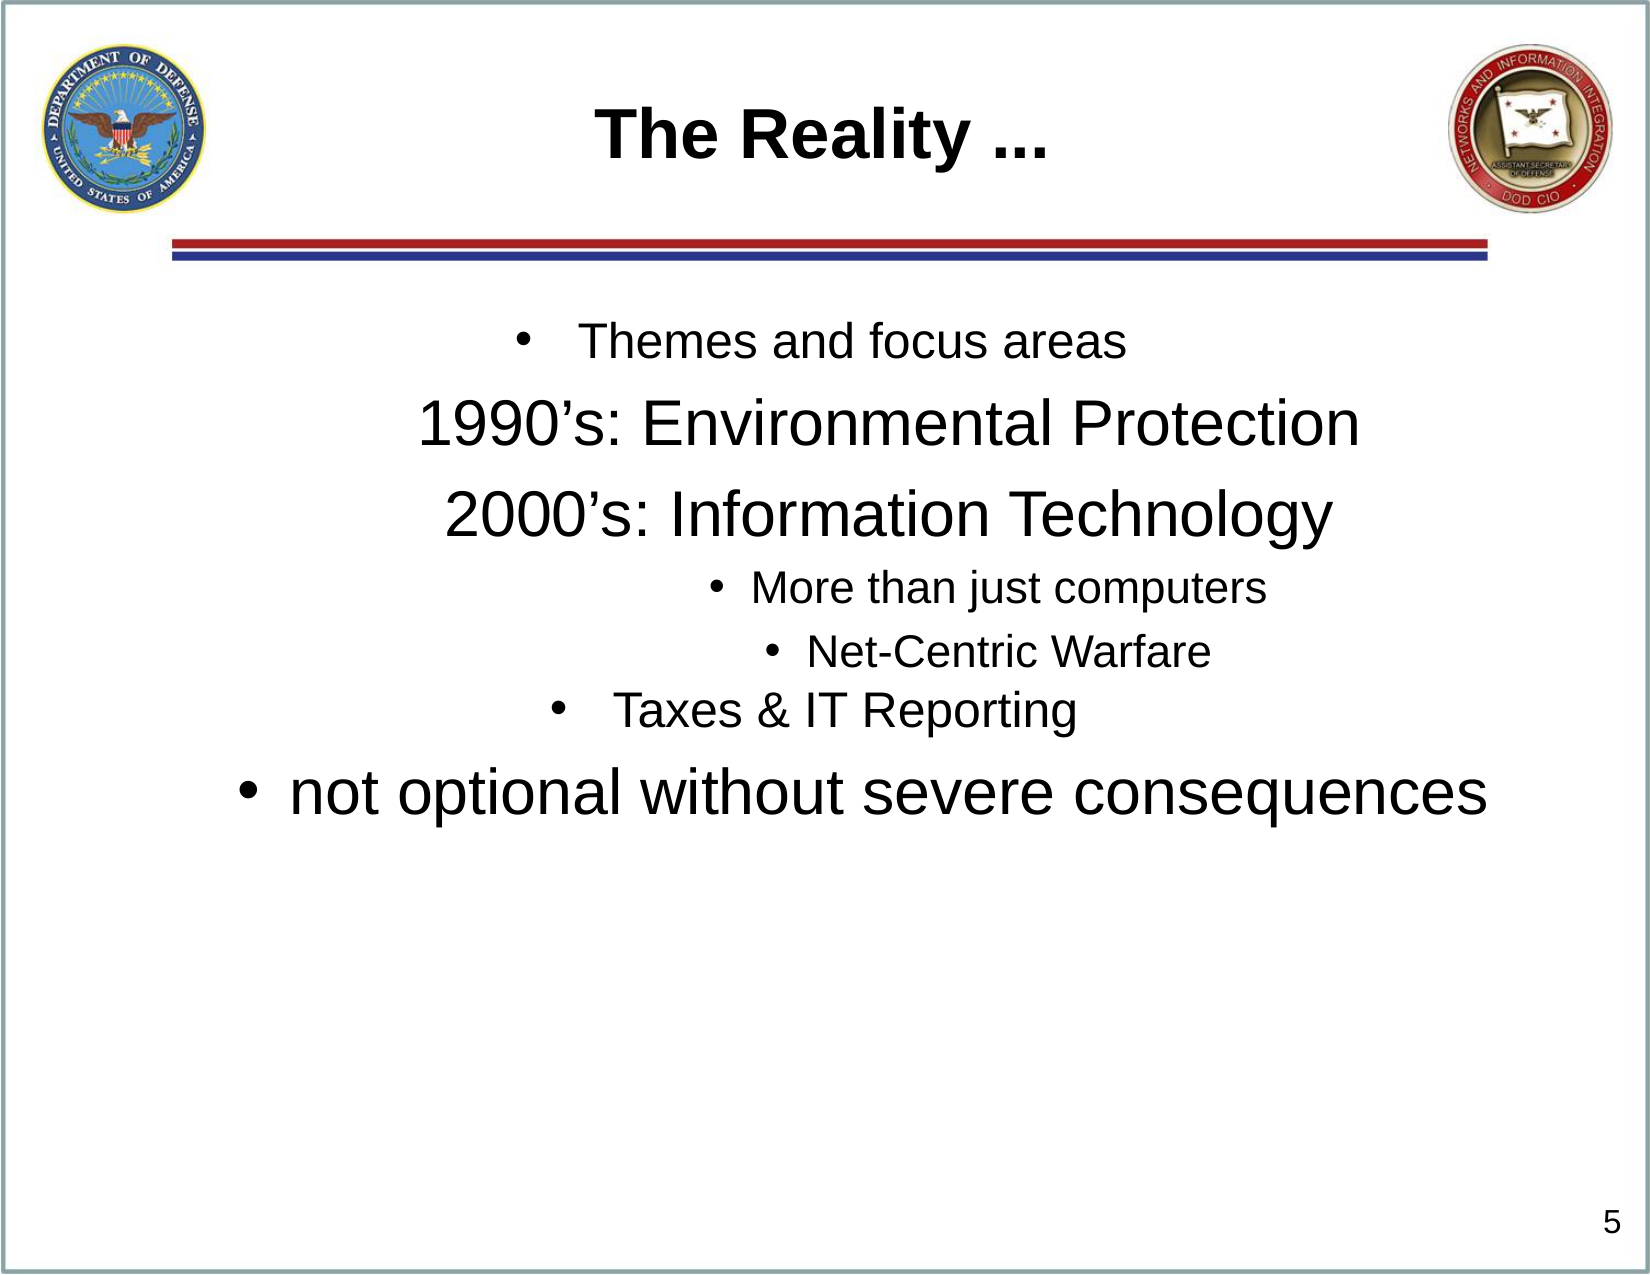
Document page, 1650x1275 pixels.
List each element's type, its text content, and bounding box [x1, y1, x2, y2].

picture [0, 0, 1650, 1275]
list Themes and focus areas 1990’s: Environmental Protection 2000’s: Information Technology More than just computers Net-Centric Warfare Taxes & IT Reporting not optional without severe consequences [124, 299, 1518, 1124]
title The Reality ... [182, 49, 1463, 210]
slide_number 5 [1253, 1191, 1639, 1234]
